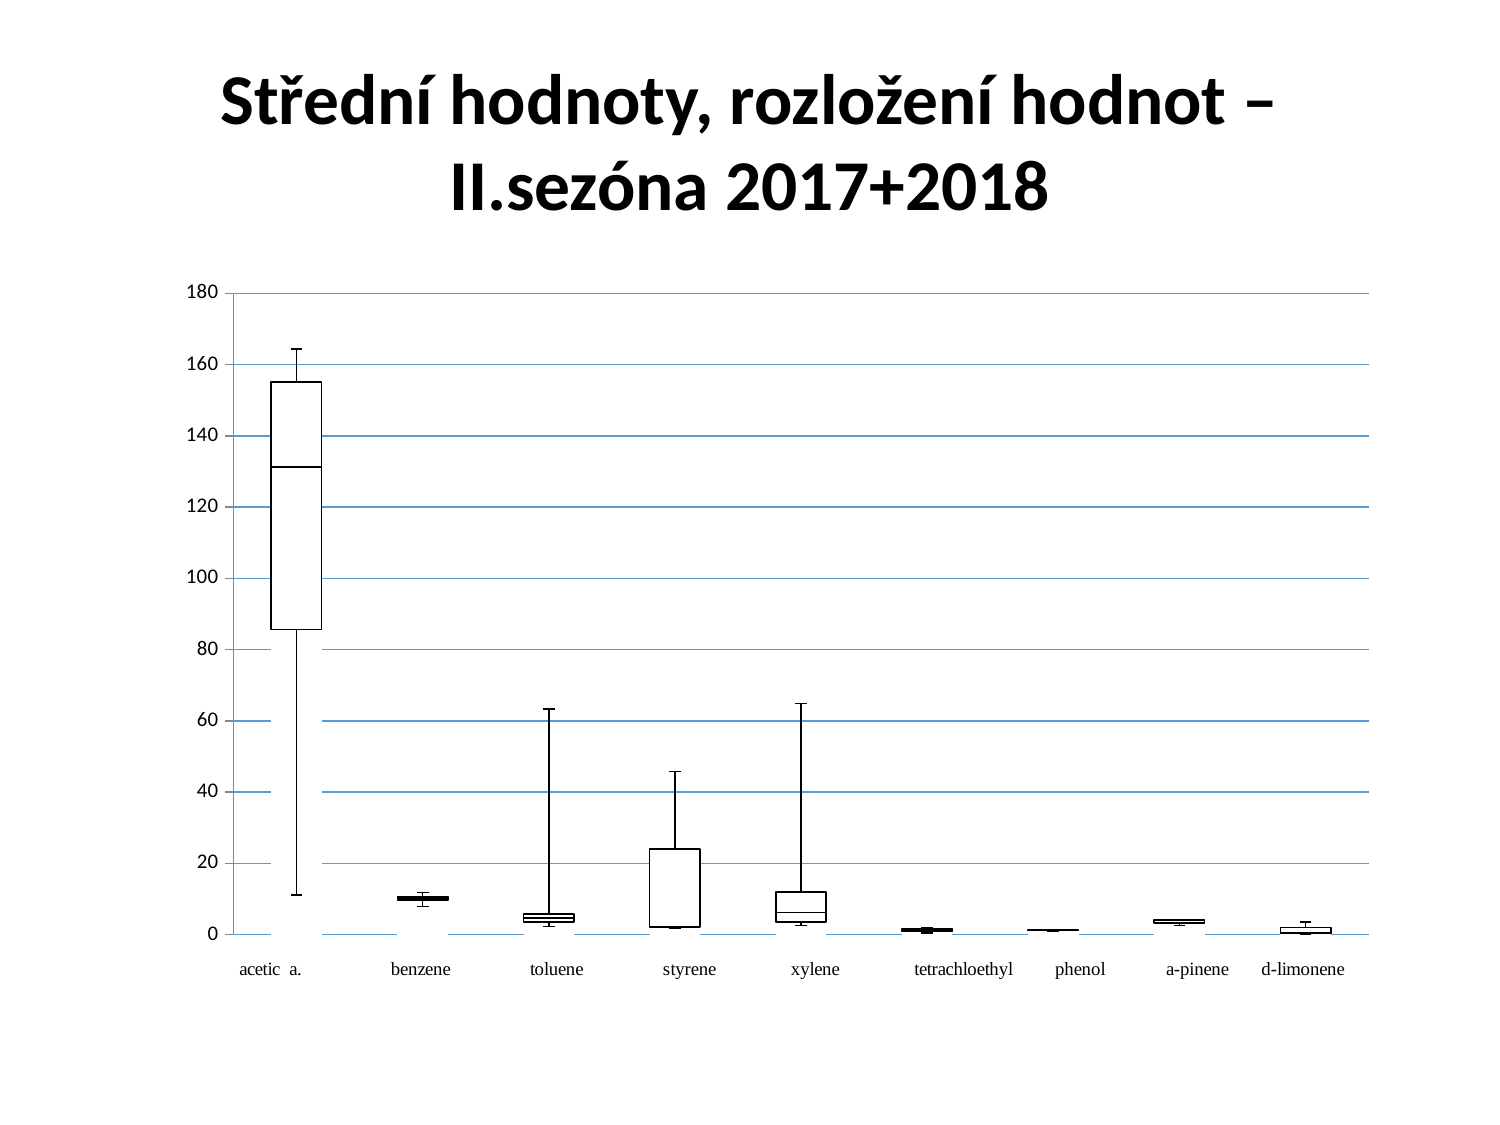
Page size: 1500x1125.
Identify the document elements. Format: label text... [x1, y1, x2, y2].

title Střední hodnoty, rozložení hodnot – II.sezóna 2017+2018 [75, 45, 1425, 233]
chart [74, 262, 1426, 1006]
